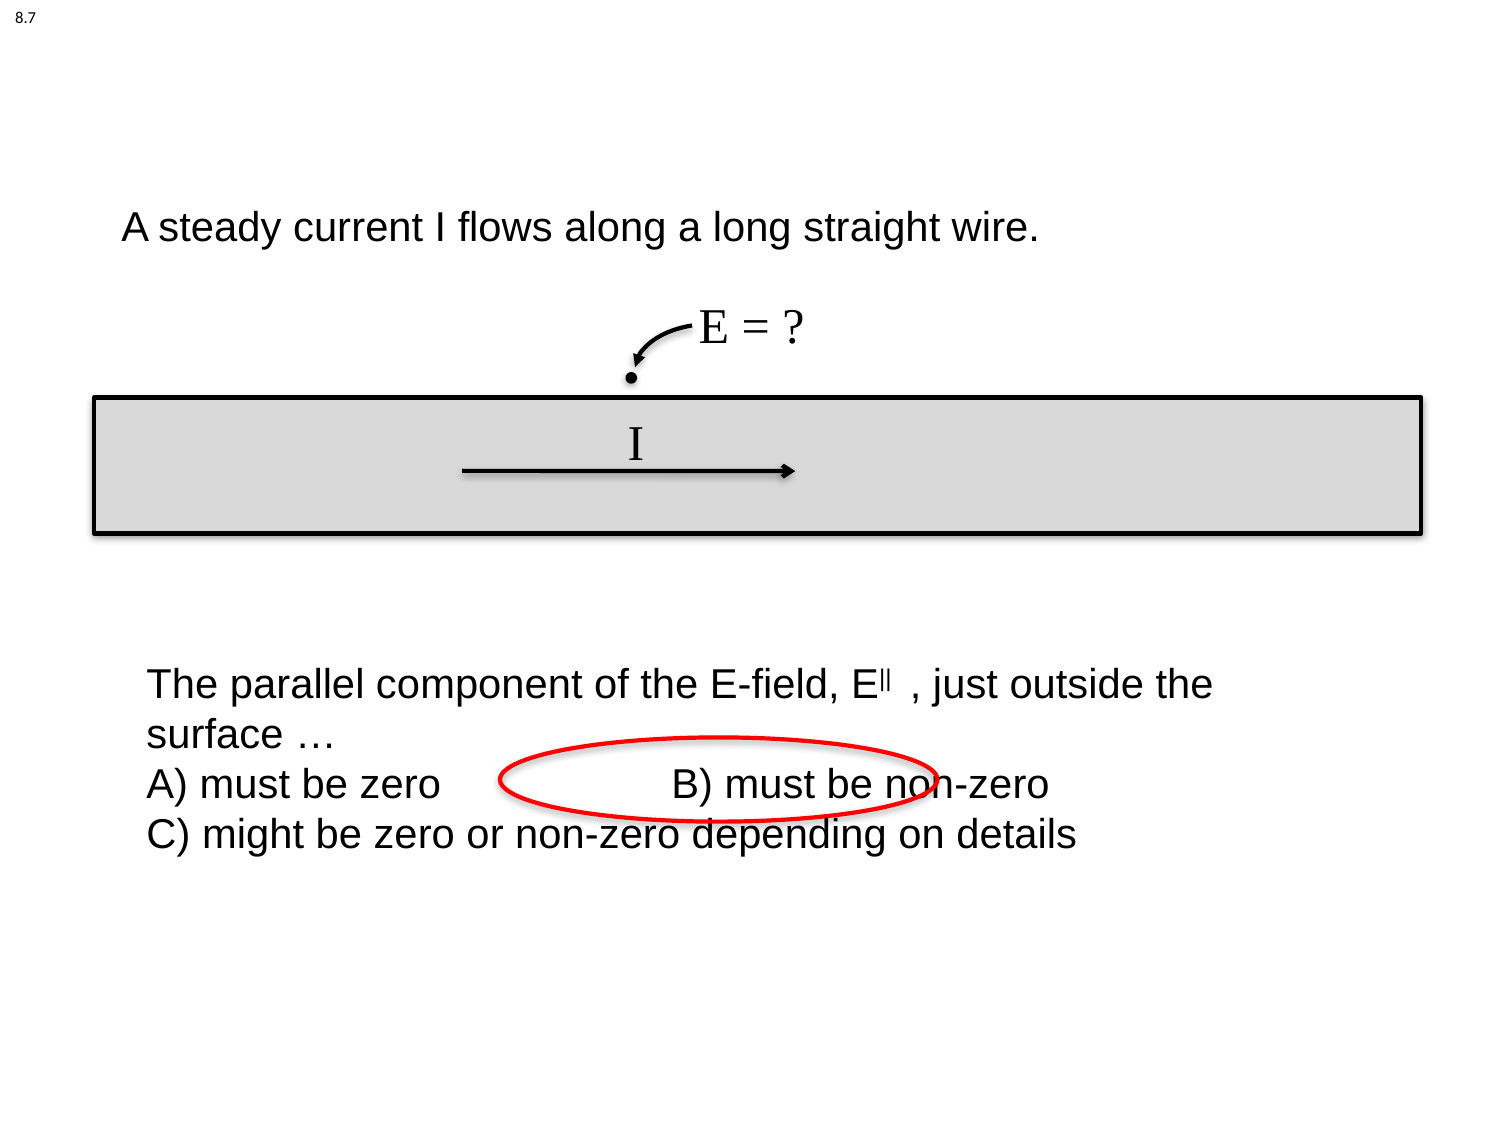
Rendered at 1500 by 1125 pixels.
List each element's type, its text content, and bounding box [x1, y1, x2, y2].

text_box [499, 736, 939, 823]
text_box The parallel component of the E-field, E|| , just outside the surface … A) must be zero B) must be non-zero C) might be zero or non-zero depending on details [131, 598, 1316, 916]
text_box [93, 293, 1422, 534]
text_box 8.7 [0, 0, 52, 35]
text_box A steady current I flows along a long straight wire. [106, 135, 1291, 292]
